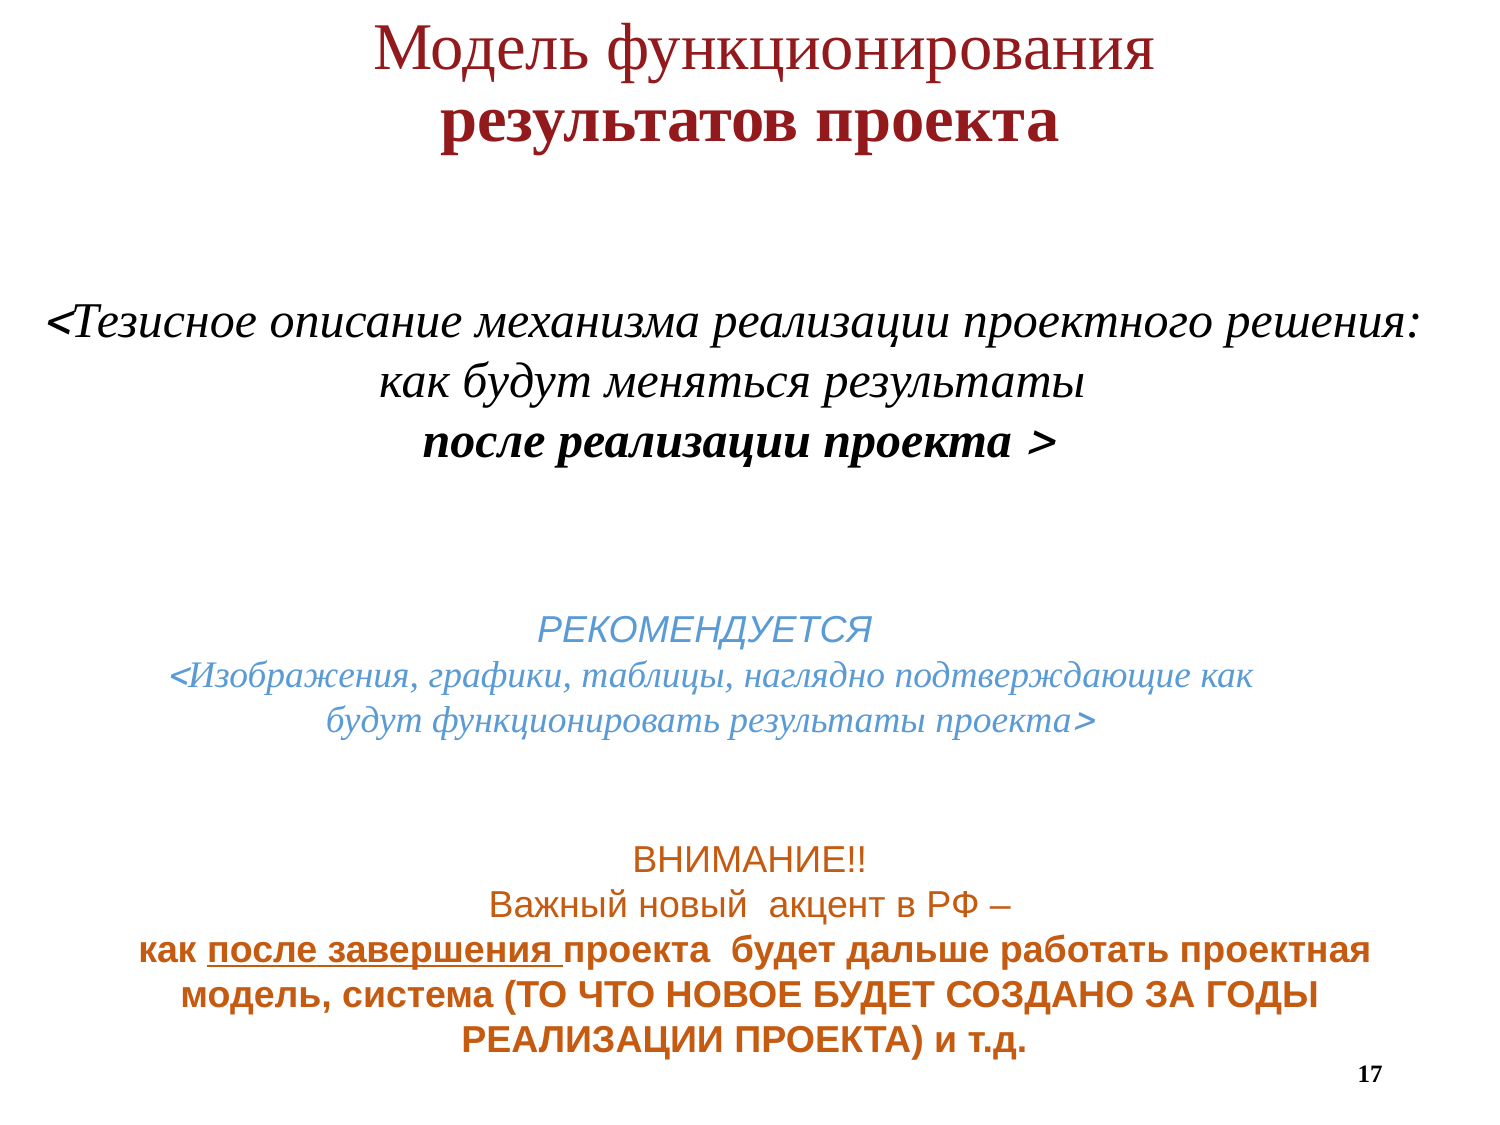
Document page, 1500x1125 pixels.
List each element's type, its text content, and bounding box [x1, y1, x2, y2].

text_box РЕКОМЕНДУЕТСЯ Изображения, графики, таблицы, наглядно подтверждающие как будут функционировать результаты проекта [147, 597, 1273, 748]
text_box ВНИМАНИЕ!! Важный новый акцент в РФ – как после завершения проекта будет дальше работать проектная модель, система (ТО ЧТО НОВОЕ БУДЕТ СОЗДАНО ЗА ГОДЫ РЕАЛИЗАЦИИ ПРОЕКТА) и т.д. [61, 827, 1439, 1068]
text_box Модель функционирования результатов проекта [17, 16, 1483, 164]
text_box Тезисное описание механизма реализации проектного решения: как будут меняться результаты после реализации проекта  [17, 279, 1459, 475]
slide_number 17 [1060, 1068, 1398, 1103]
